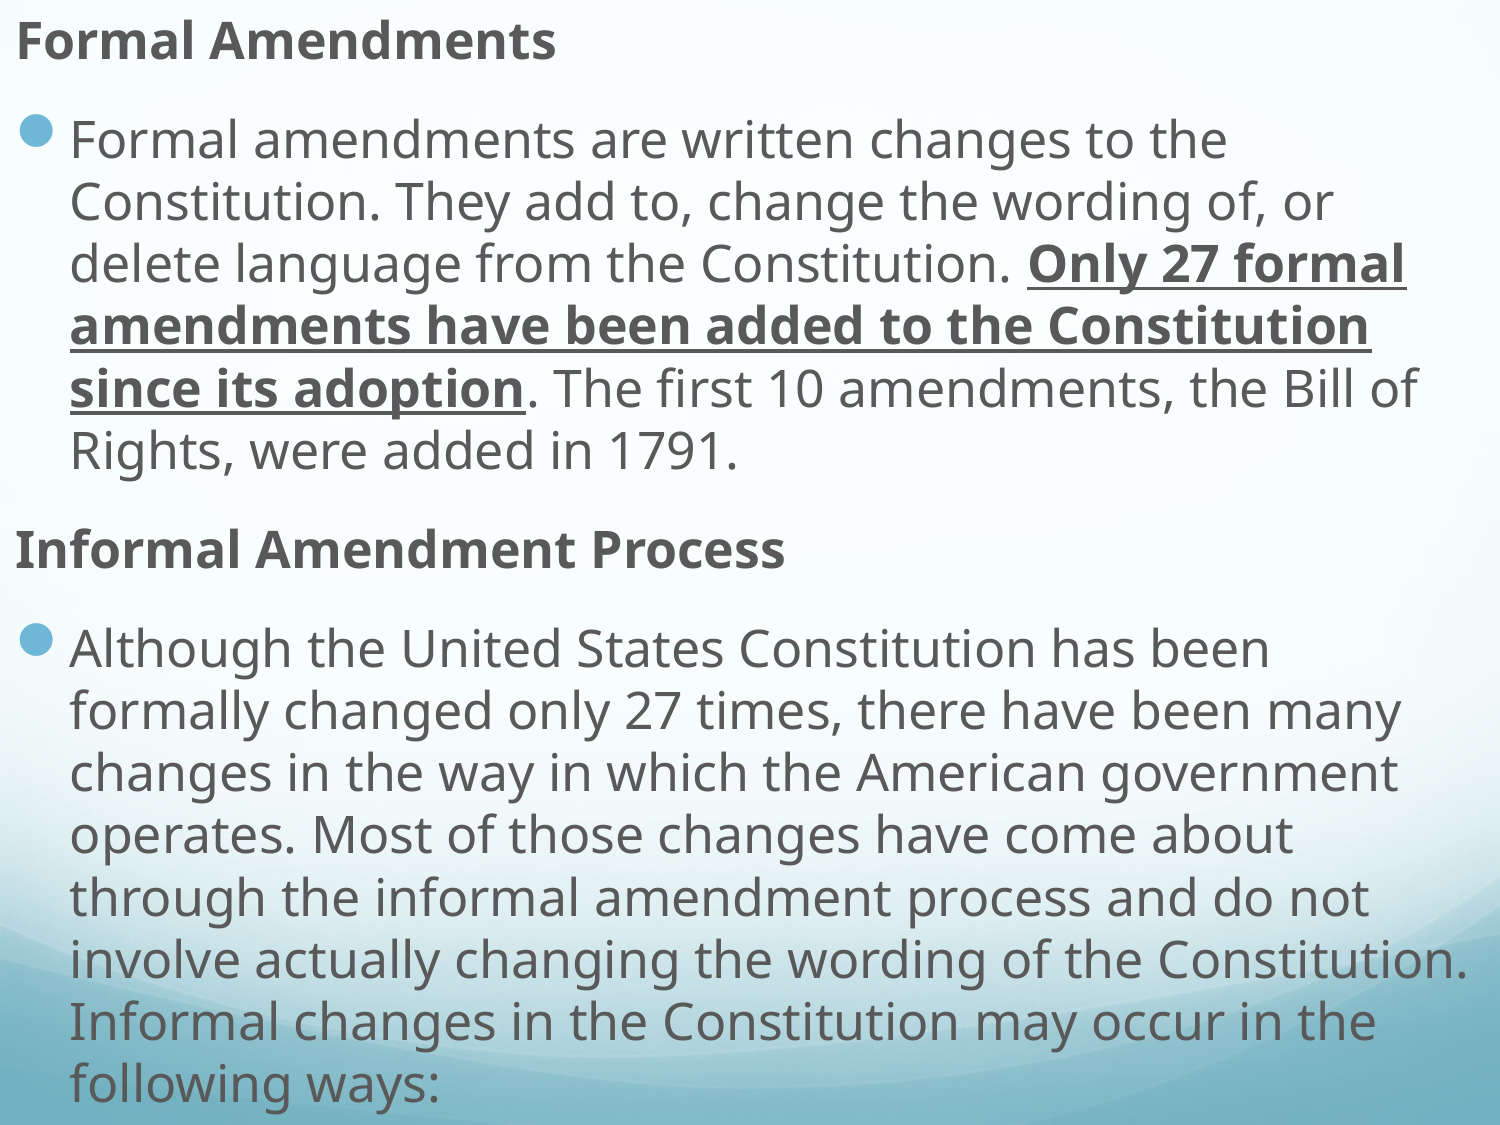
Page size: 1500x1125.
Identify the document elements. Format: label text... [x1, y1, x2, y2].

list Formal Amendments Formal amendments are written changes to the Constitution. They add to, change the wording of, or delete language from the Constitution. Only 27 formal amendments have been added to the Constitution since its adoption. The first 10 amendments, the Bill of Rights, were added in 1791. Informal Amendment Process Although the United States Constitution has been formally changed only 27 times, there have been many changes in the way in which the American government operates. Most of those changes have come about through the informal amendment process and do not involve actually changing the wording of the Constitution. Informal changes in the Constitution may occur in the following ways: [0, 0, 1500, 1125]
